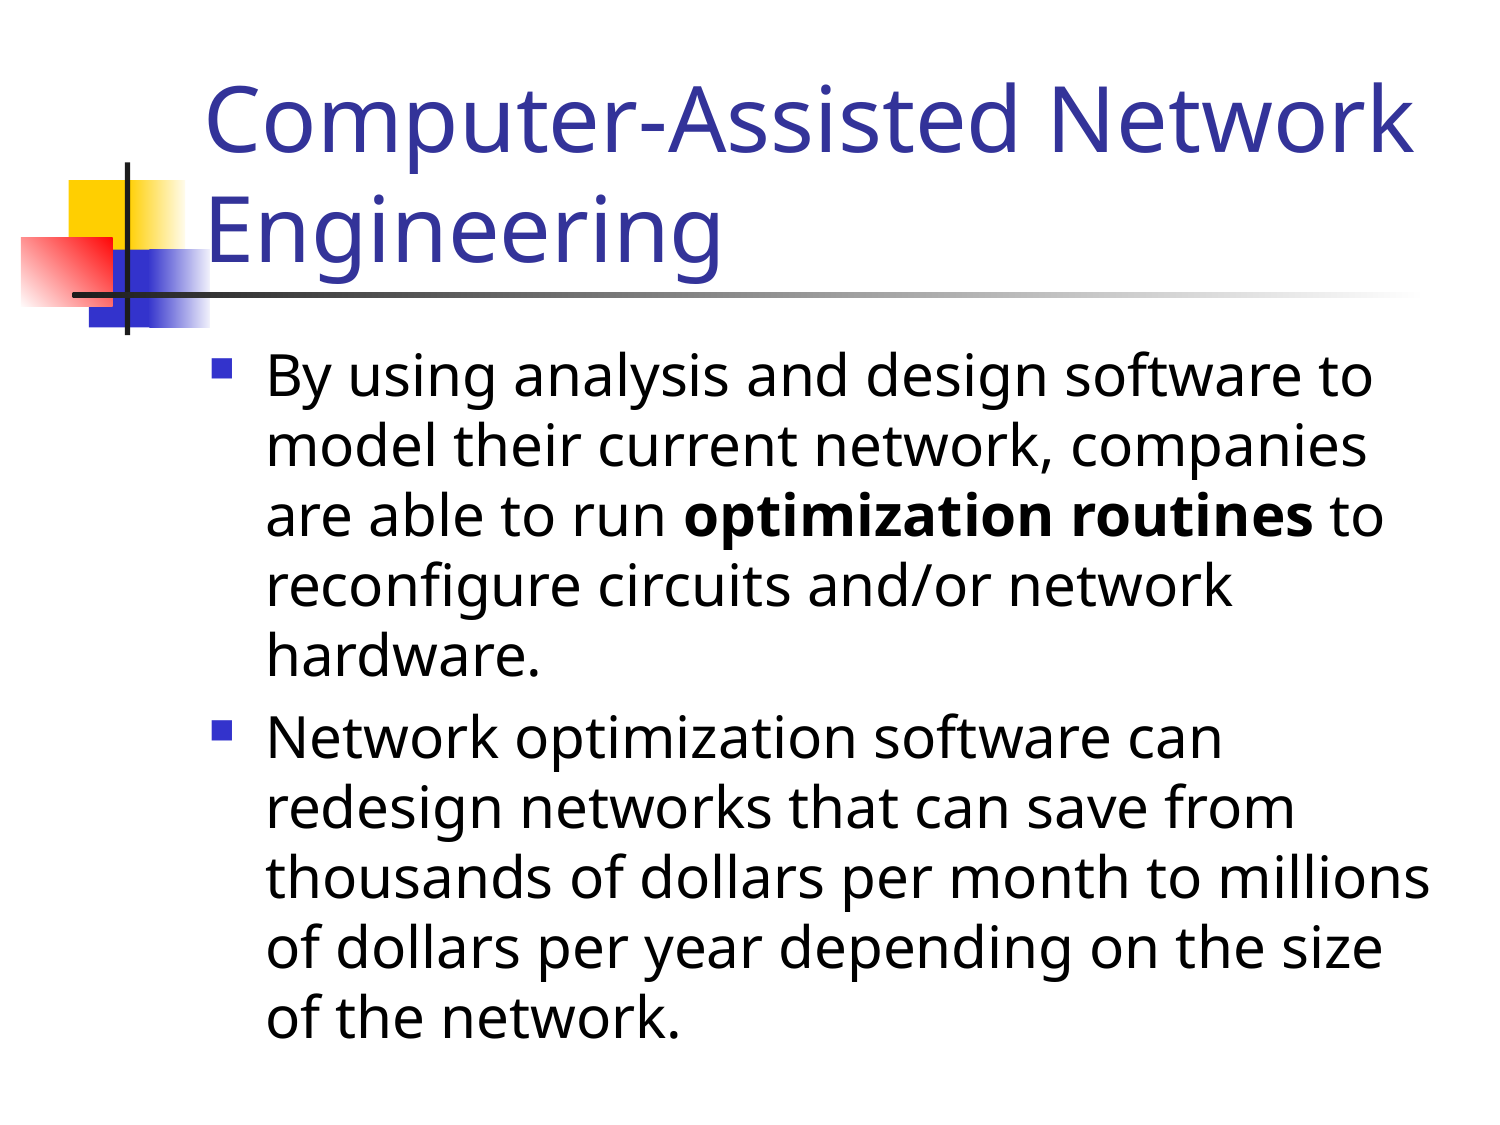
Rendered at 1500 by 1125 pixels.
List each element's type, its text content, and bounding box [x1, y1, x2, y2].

list By using analysis and design software to model their current network, companies are able to run optimization routines to reconfigure circuits and/or network hardware. Network optimization software can redesign networks that can save from thousands of dollars per month to millions of dollars per year depending on the size of the network. [193, 330, 1470, 1007]
title Computer-Assisted Network Engineering [188, 101, 1468, 289]
